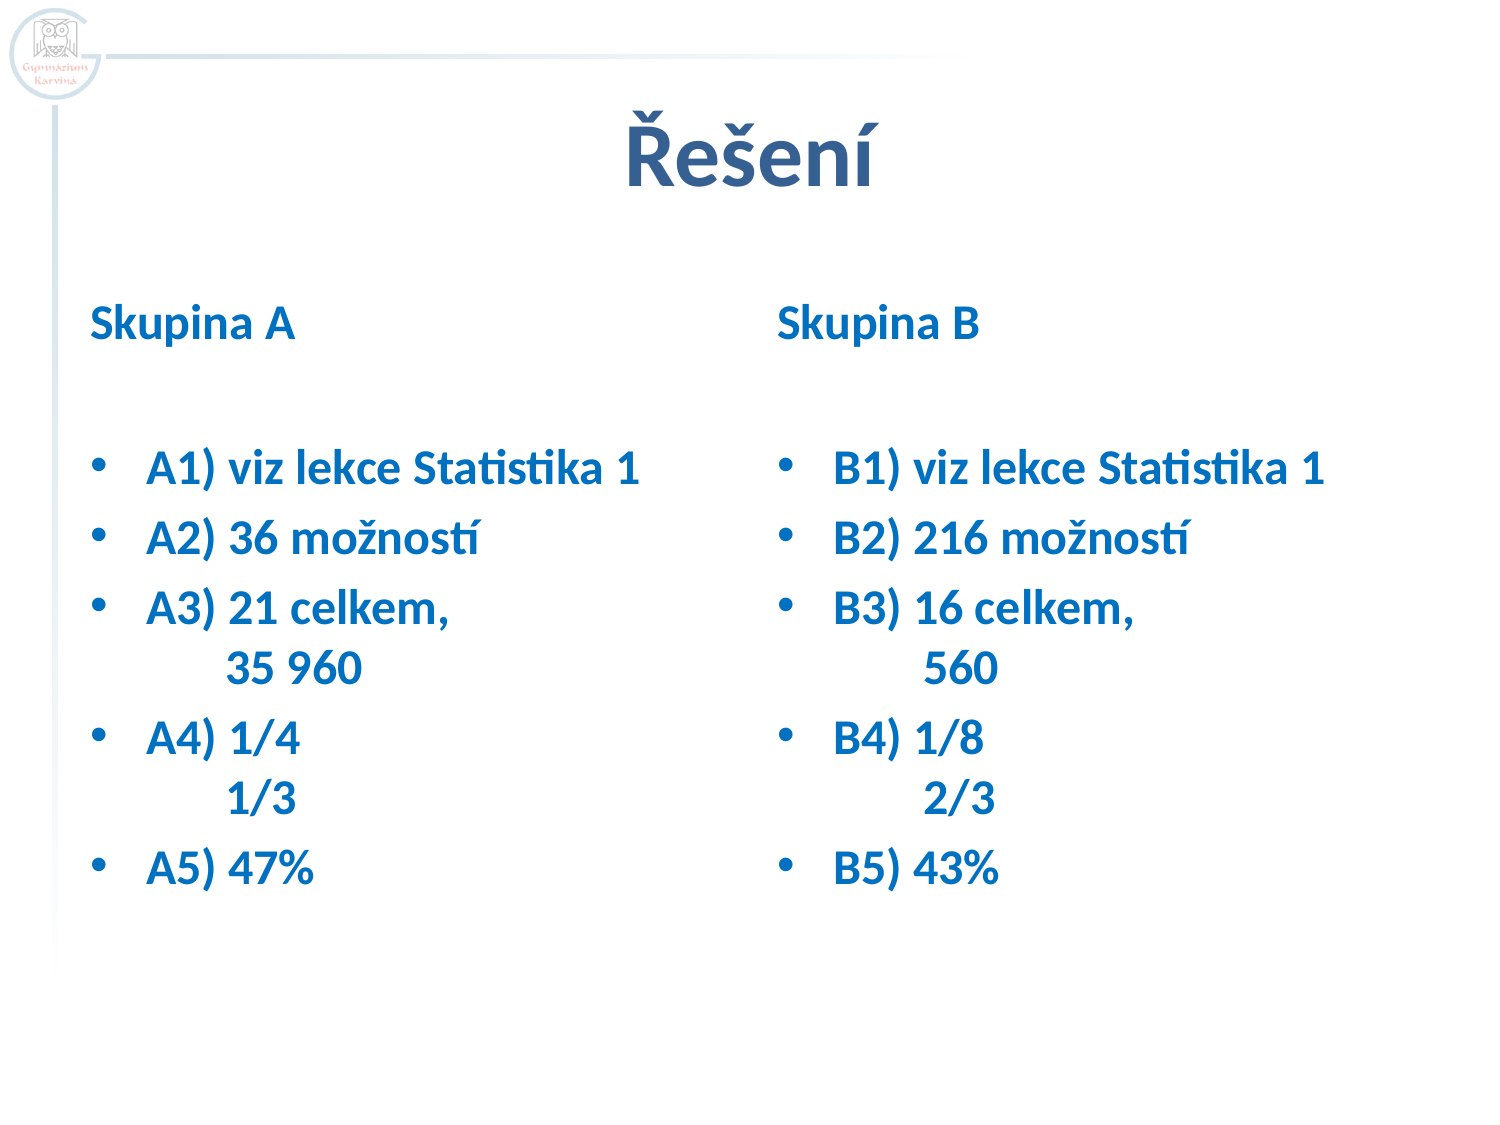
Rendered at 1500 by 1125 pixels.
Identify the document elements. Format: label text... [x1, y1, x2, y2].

list A1) viz lekce Statistika 1 A2) 36 možností A3) 21 celkem, 35 960 A4) 1/4 1/3 A5) 47% [75, 356, 738, 1005]
list Skupina B [761, 251, 1425, 356]
picture [8, 5, 104, 101]
picture [52, 105, 58, 992]
list Skupina A [75, 251, 738, 356]
title Řešení [75, 55, 1425, 244]
list B1) viz lekce Statistika 1 B2) 216 možností B3) 16 celkem, 560 B4) 1/8 2/3 B5) 43% [761, 356, 1425, 1005]
